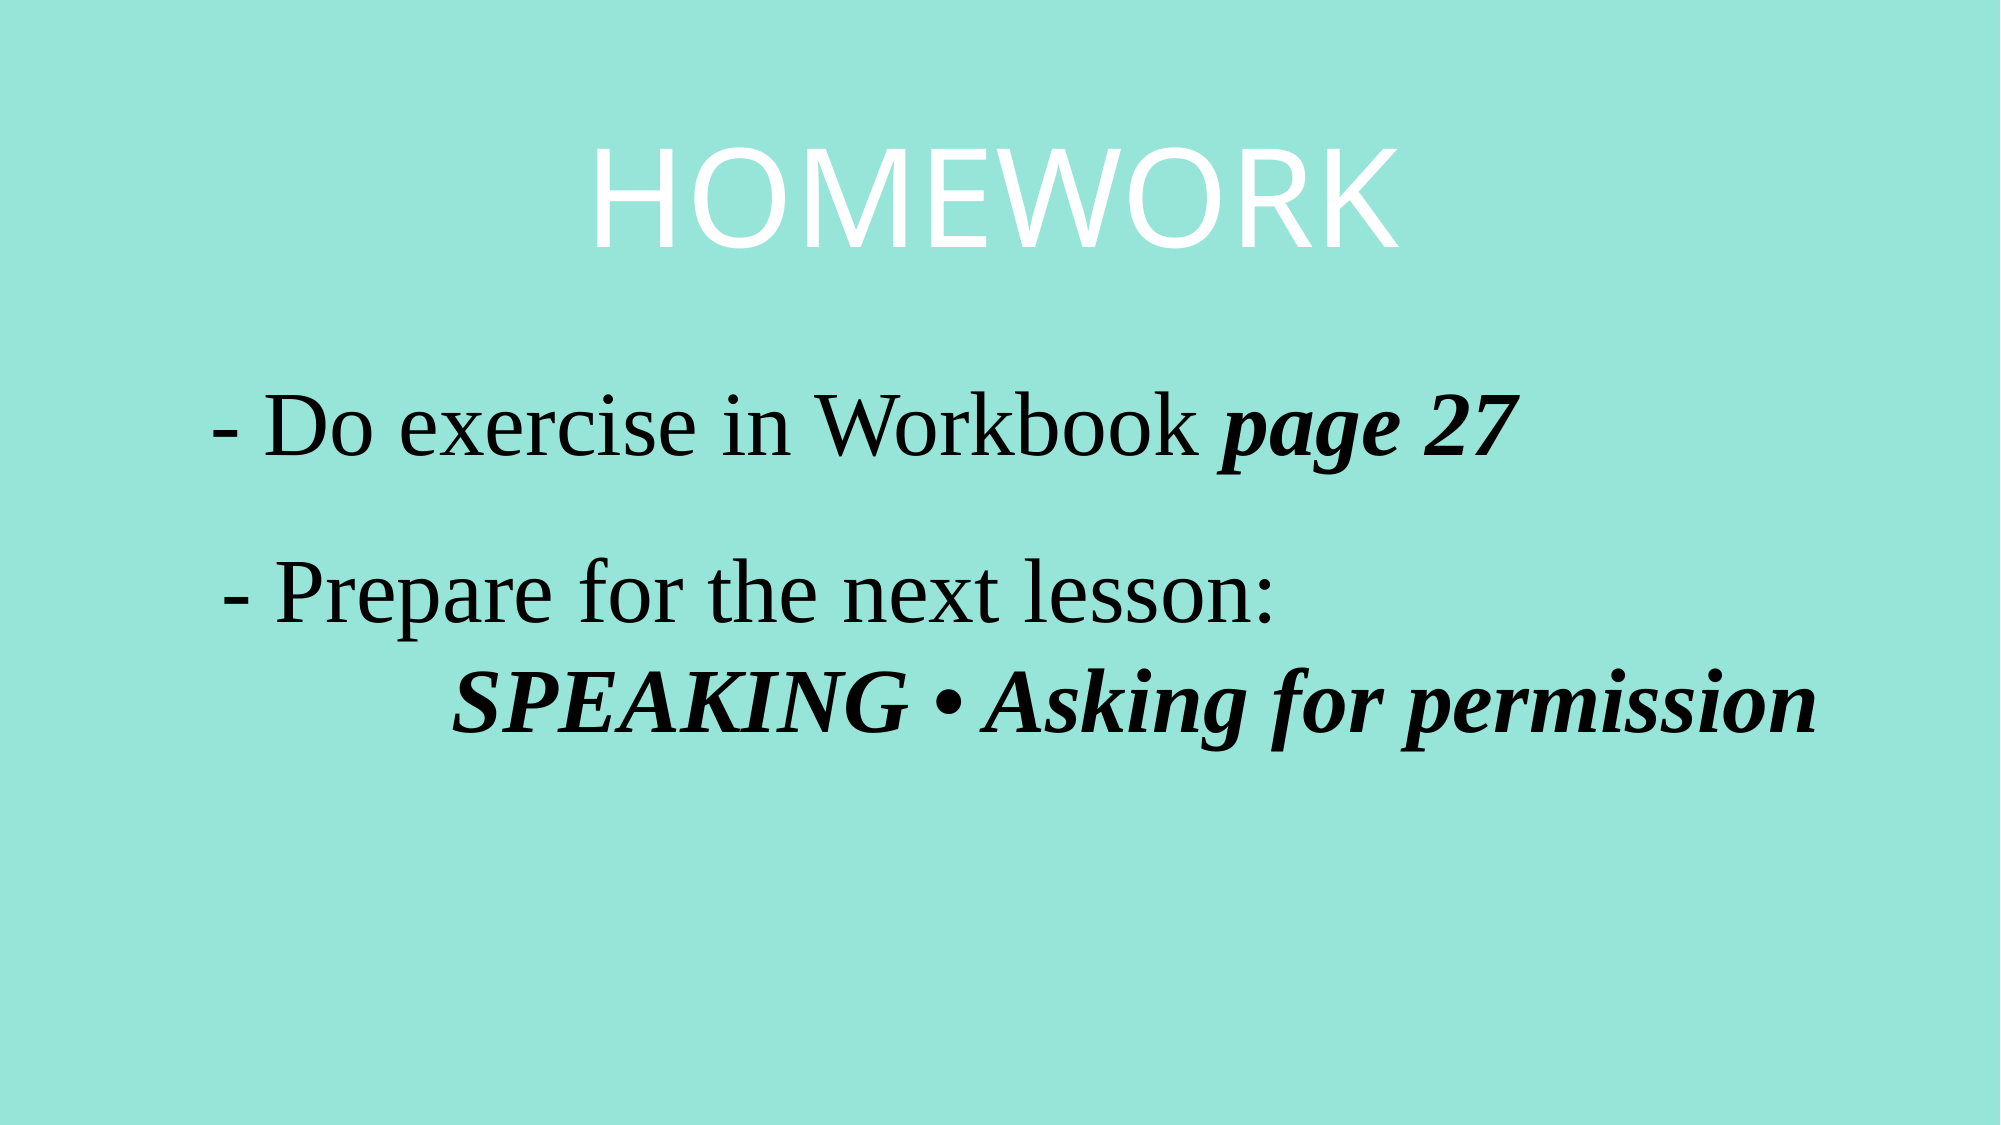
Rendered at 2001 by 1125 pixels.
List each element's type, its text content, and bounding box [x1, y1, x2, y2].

list HOMEWORK [43, 143, 1942, 263]
text_box - Prepare for the next lesson: SPEAKING • Asking for permission [206, 523, 1968, 759]
text_box - Do exercise in Workbook page 27 [180, 361, 1653, 544]
